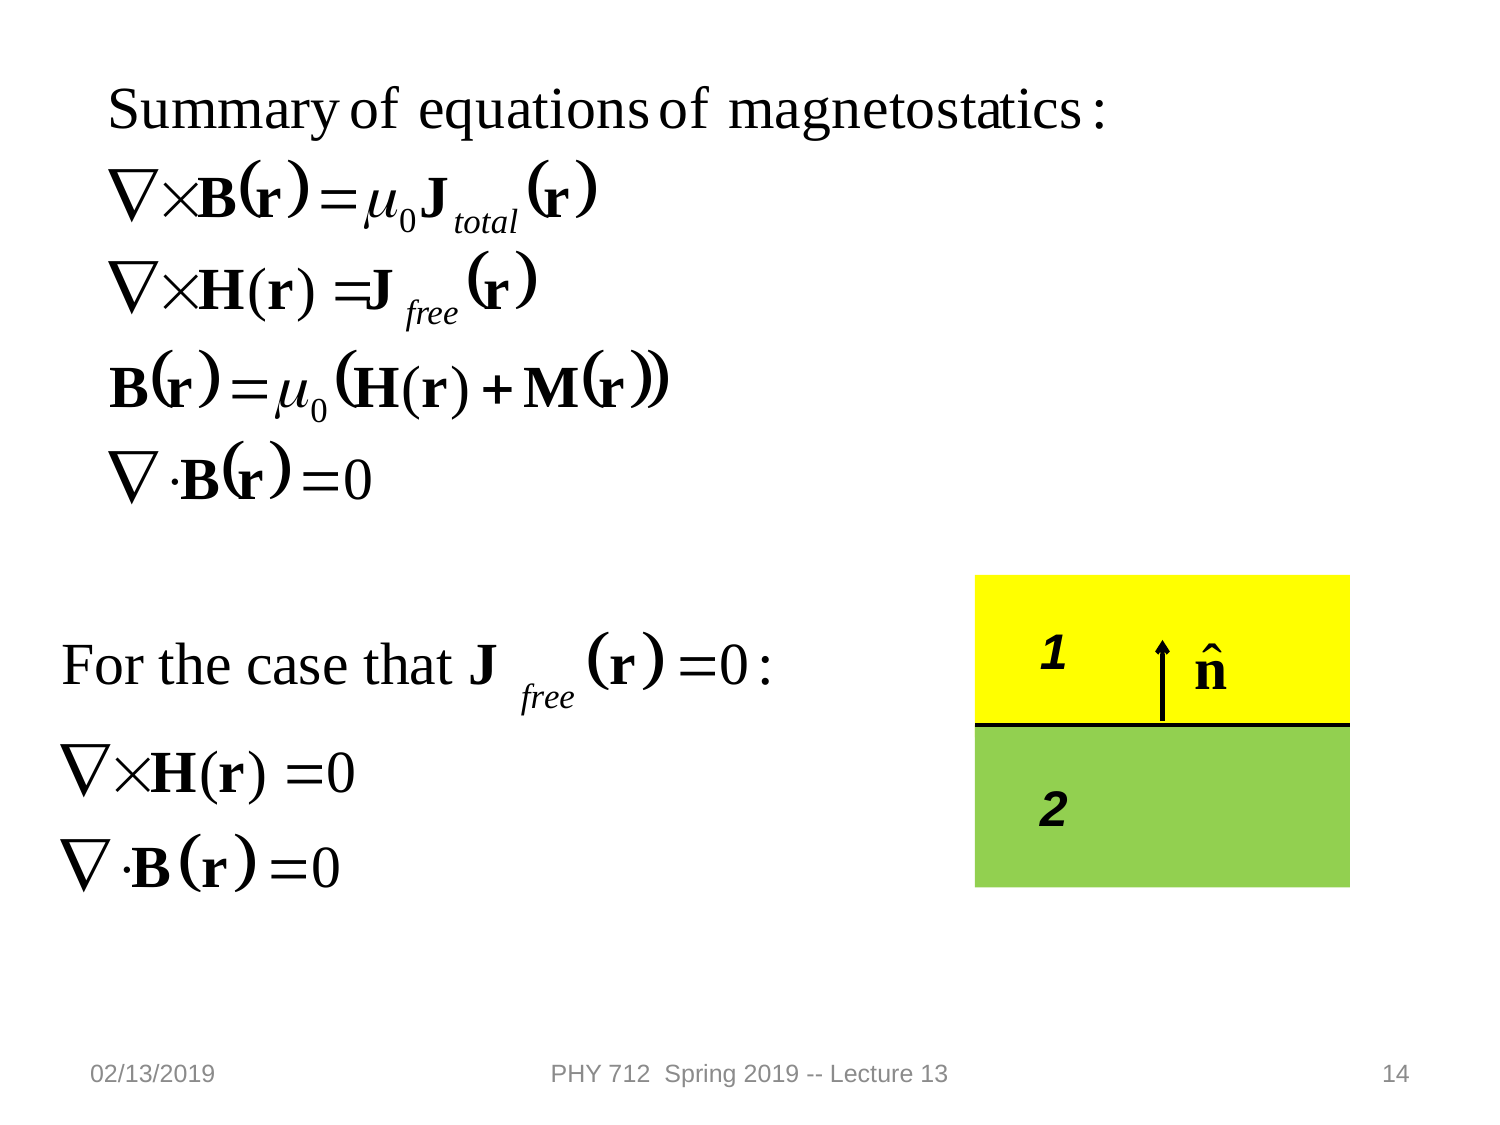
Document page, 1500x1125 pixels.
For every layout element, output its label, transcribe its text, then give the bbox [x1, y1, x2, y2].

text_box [52, 622, 781, 923]
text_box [100, 74, 1113, 524]
footer PHY 712 Spring 2019 -- Lecture 13 [512, 1042, 988, 1103]
slide_number 14 [1074, 1042, 1425, 1103]
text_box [974, 726, 1351, 888]
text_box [974, 574, 1351, 724]
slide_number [75, 1042, 425, 1103]
